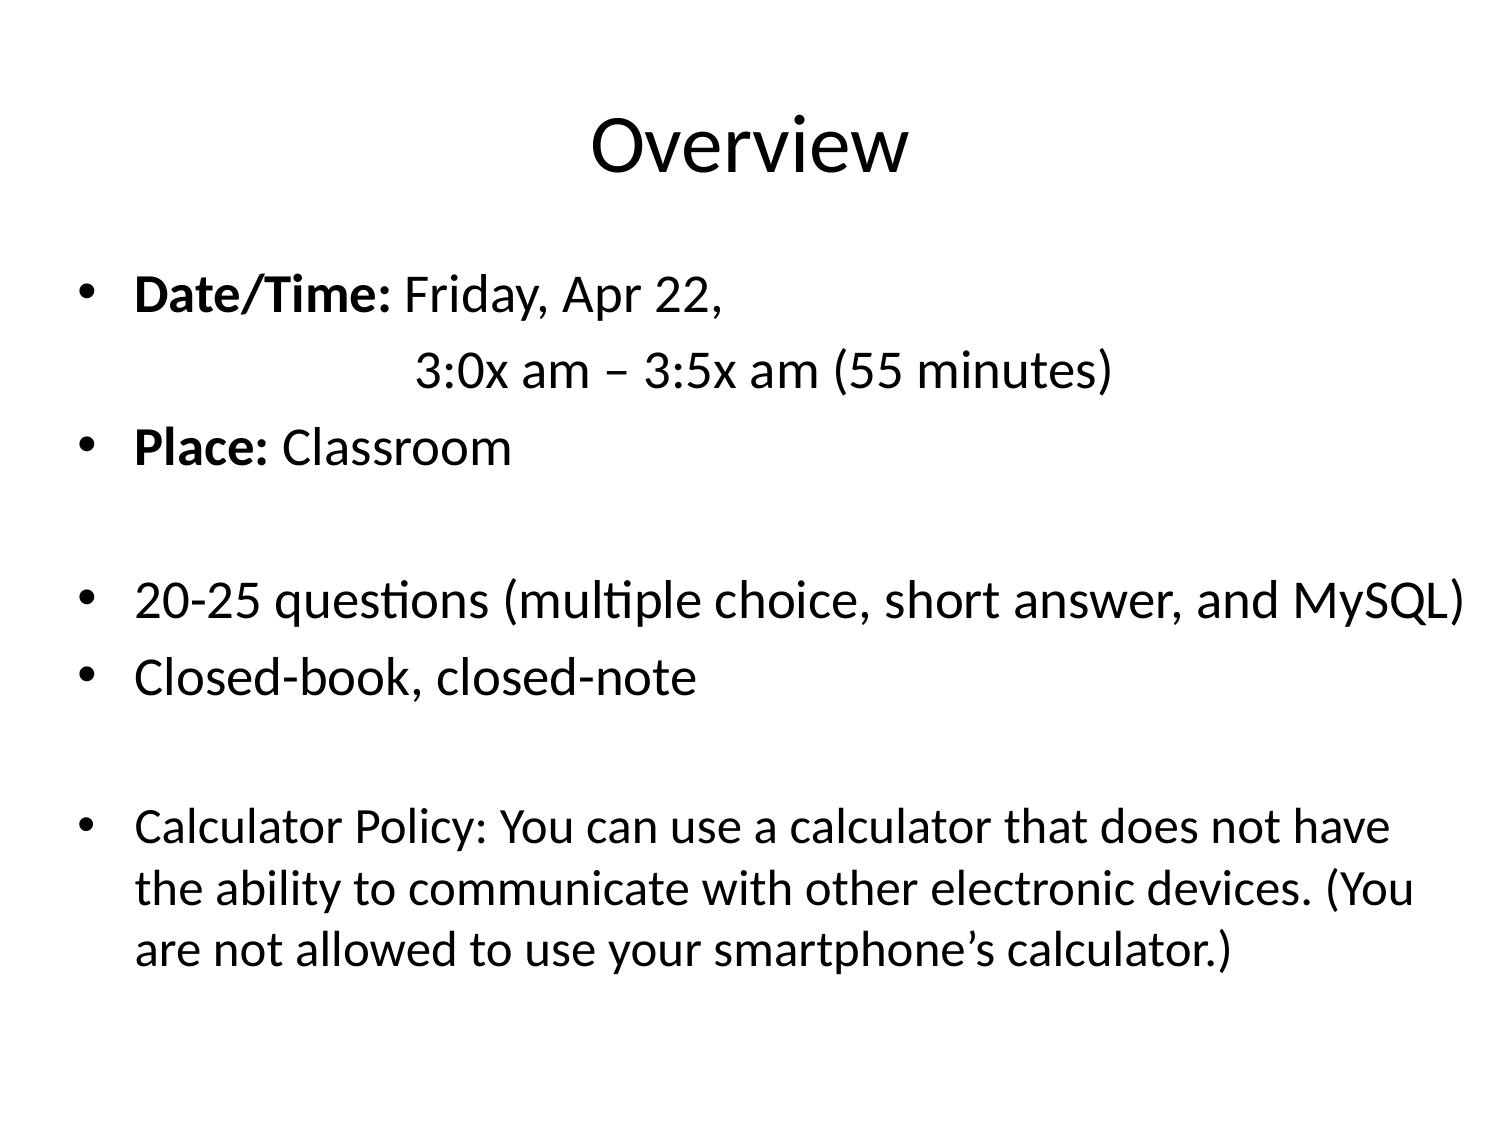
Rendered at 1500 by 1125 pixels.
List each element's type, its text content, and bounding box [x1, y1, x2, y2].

title Overview [75, 45, 1425, 233]
list Date/Time: Friday, Apr 22, 3:0x am – 3:5x am (55 minutes) Place: Classroom 20-25 questions (multiple choice, short answer, and MySQL) Closed-book, closed-note Calculator Policy: You can use a calculator that does not have the ability to communicate with other electronic devices. (You are not allowed to use your smartphone’s calculator.) [62, 249, 1488, 993]
